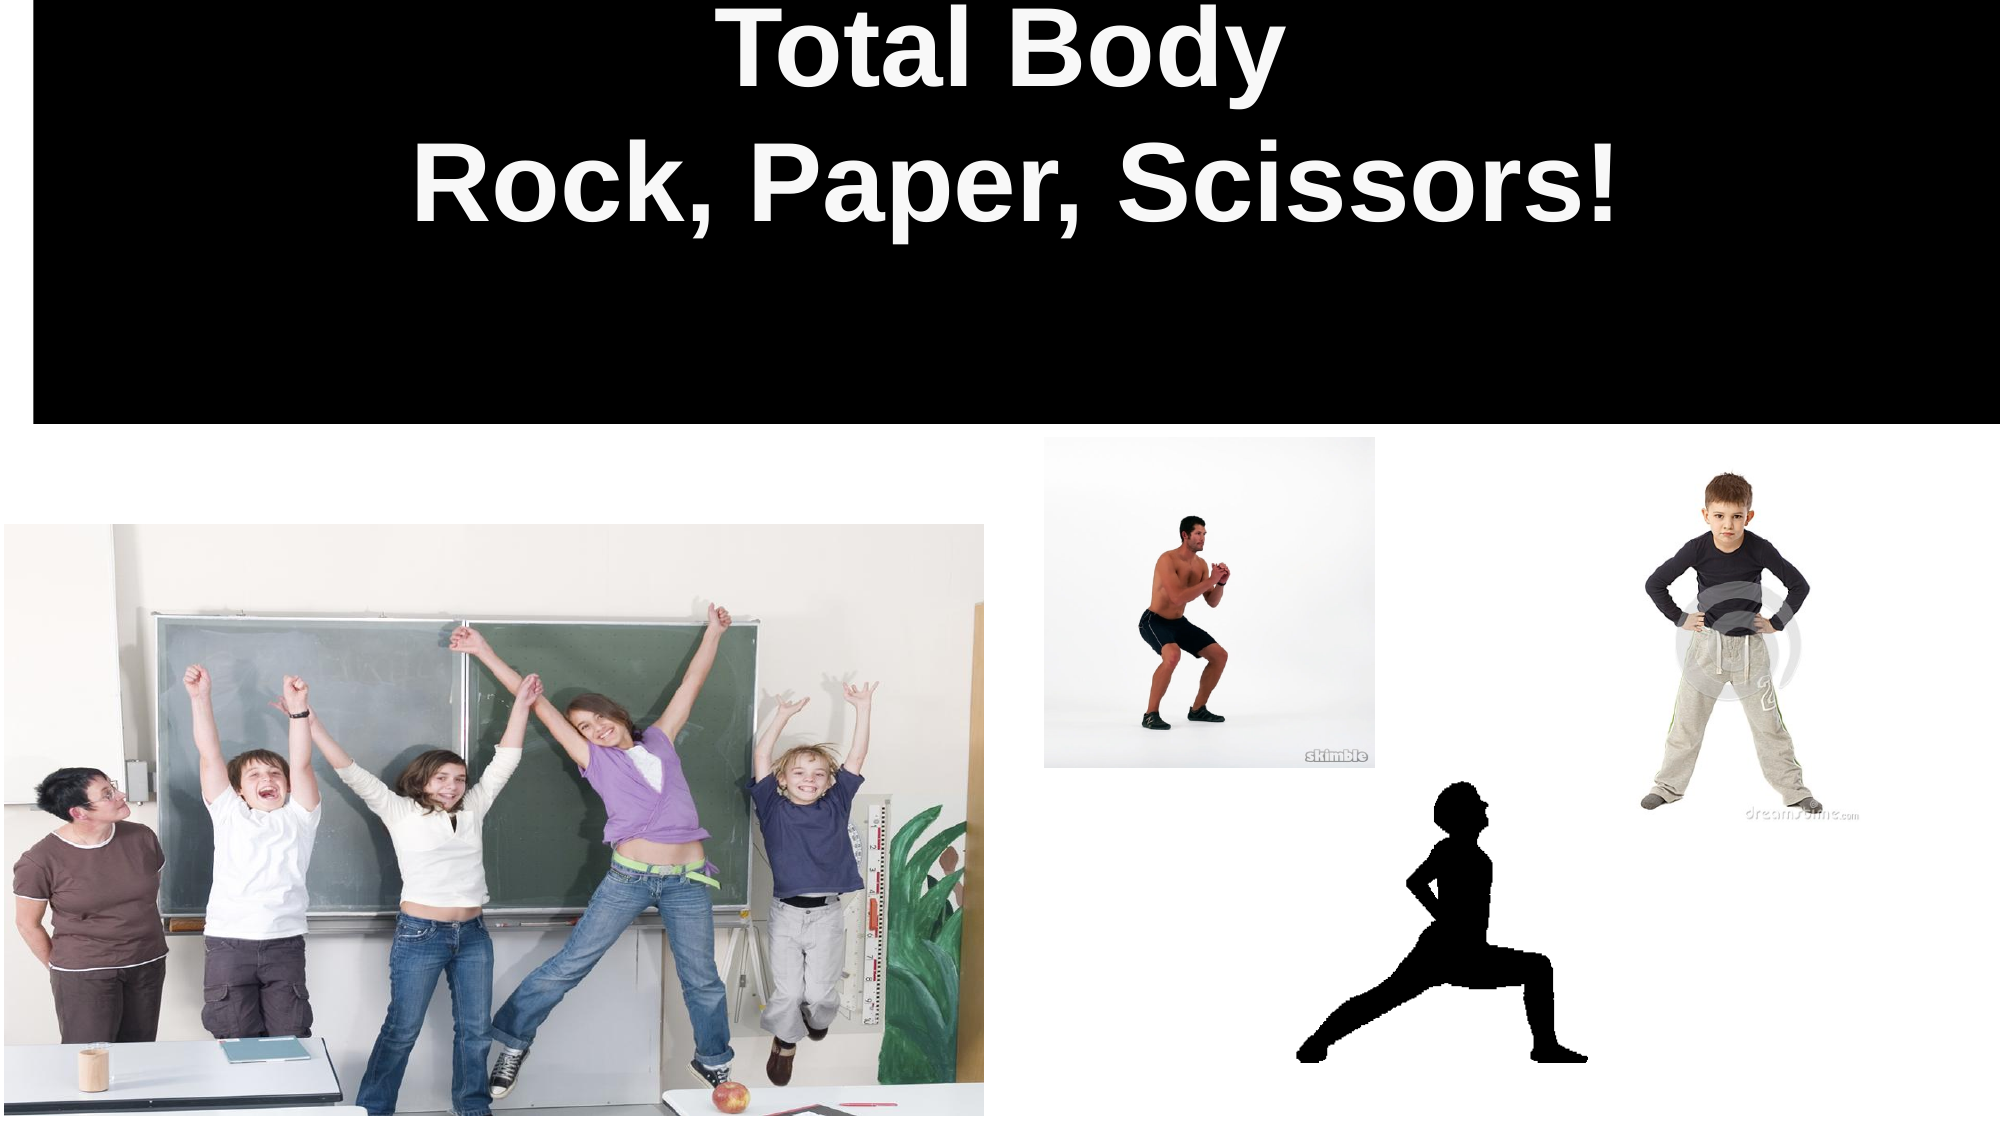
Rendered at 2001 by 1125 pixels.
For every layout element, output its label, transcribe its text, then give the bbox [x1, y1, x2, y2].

text_box Total Body Rock, Paper, Scissors! [33, 0, 2000, 424]
picture [1616, 457, 1861, 824]
picture [1043, 437, 1588, 1063]
picture [4, 524, 984, 1116]
